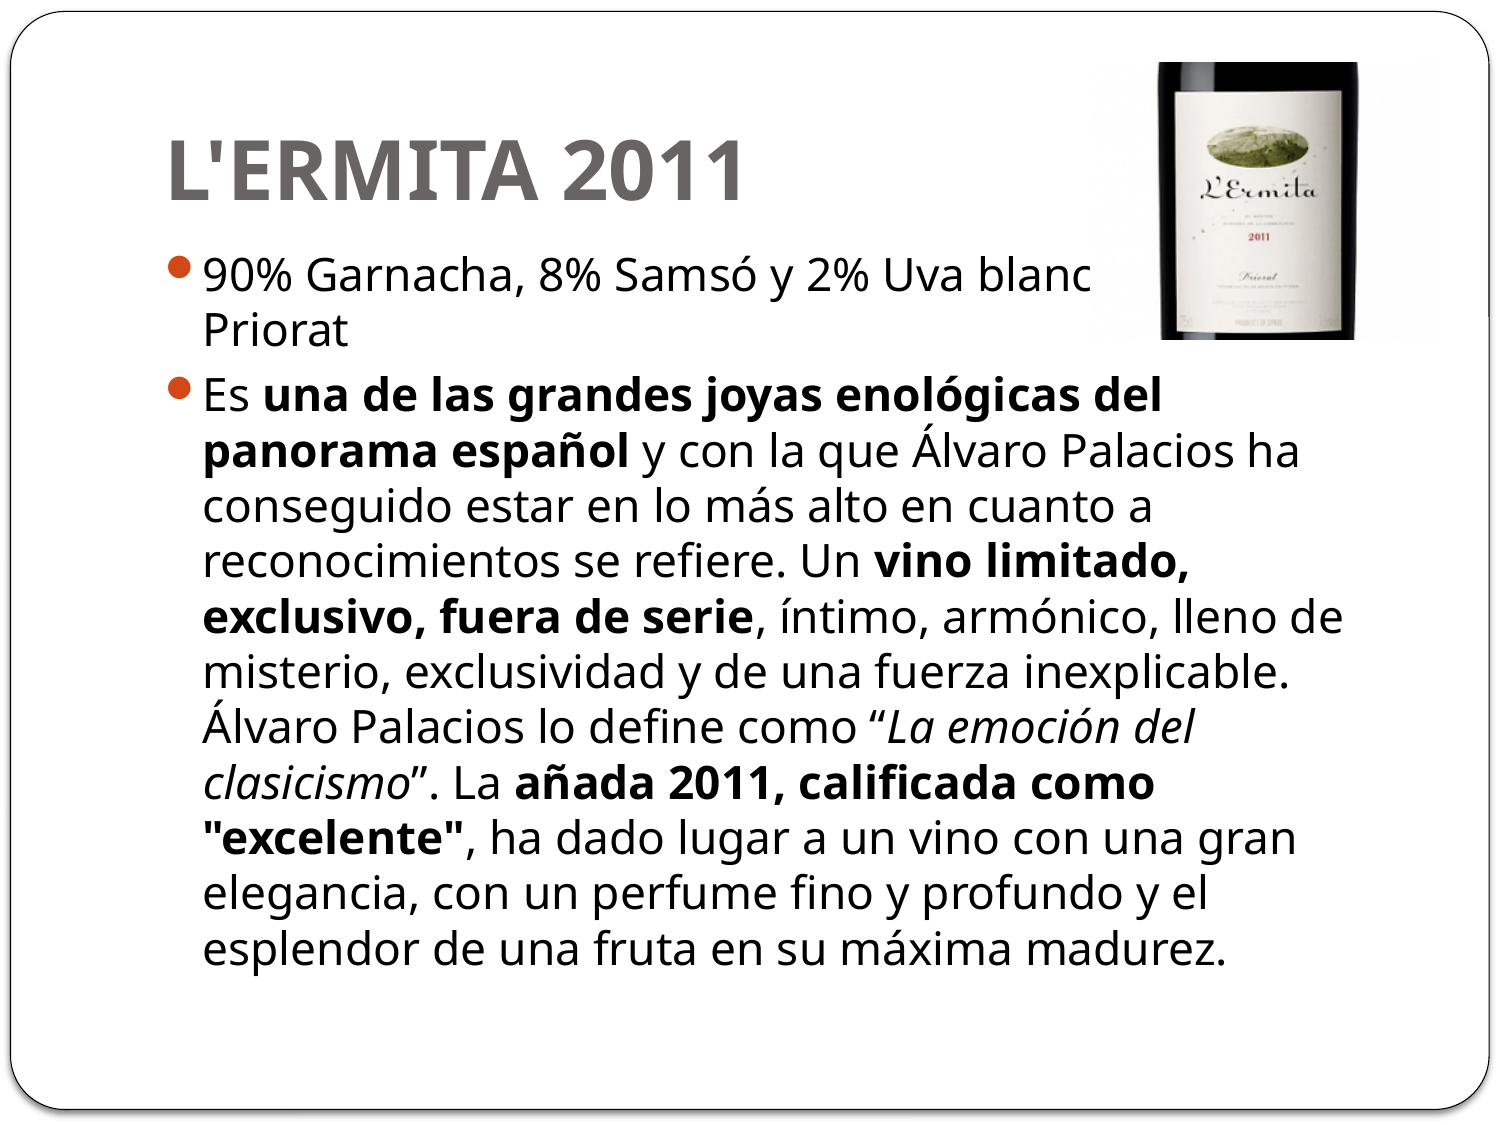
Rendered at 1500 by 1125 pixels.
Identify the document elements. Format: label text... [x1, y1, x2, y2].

picture [1089, 61, 1442, 341]
title L'ERMITA 2011 [150, 45, 1425, 233]
list 90% Garnacha, 8% Samsó y 2% Uva blanca Priorat Es una de las grandes joyas enológicas del panorama español y con la que Álvaro Palacios ha conseguido estar en lo más alto en cuanto a reconocimientos se refiere. Un vino limitado, exclusivo, fuera de serie, íntimo, armónico, lleno de misterio, exclusividad y de una fuerza inexplicable. Álvaro Palacios lo define como “La emoción del clasicismo”. La añada 2011, calificada como "excelente", ha dado lugar a un vino con una gran elegancia, con un perfume fino y profundo y el esplendor de una fruta en su máxima madurez. [150, 237, 1425, 988]
